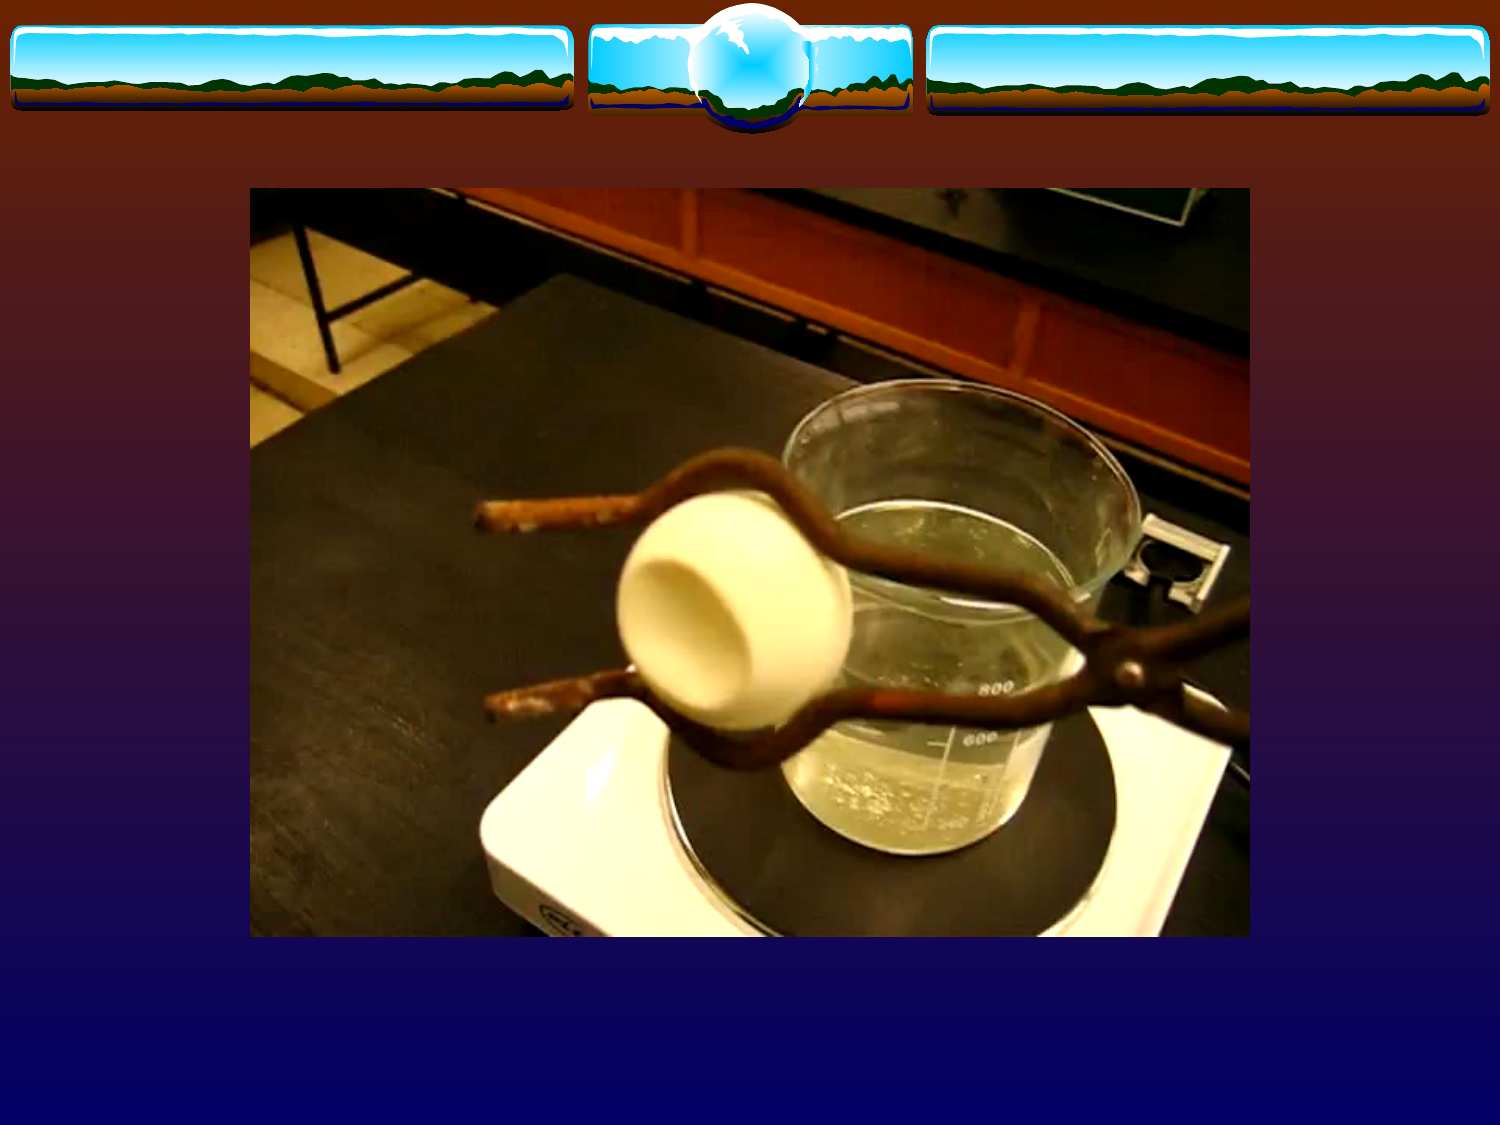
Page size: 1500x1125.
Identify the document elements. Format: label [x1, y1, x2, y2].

text_box [249, 187, 1251, 938]
